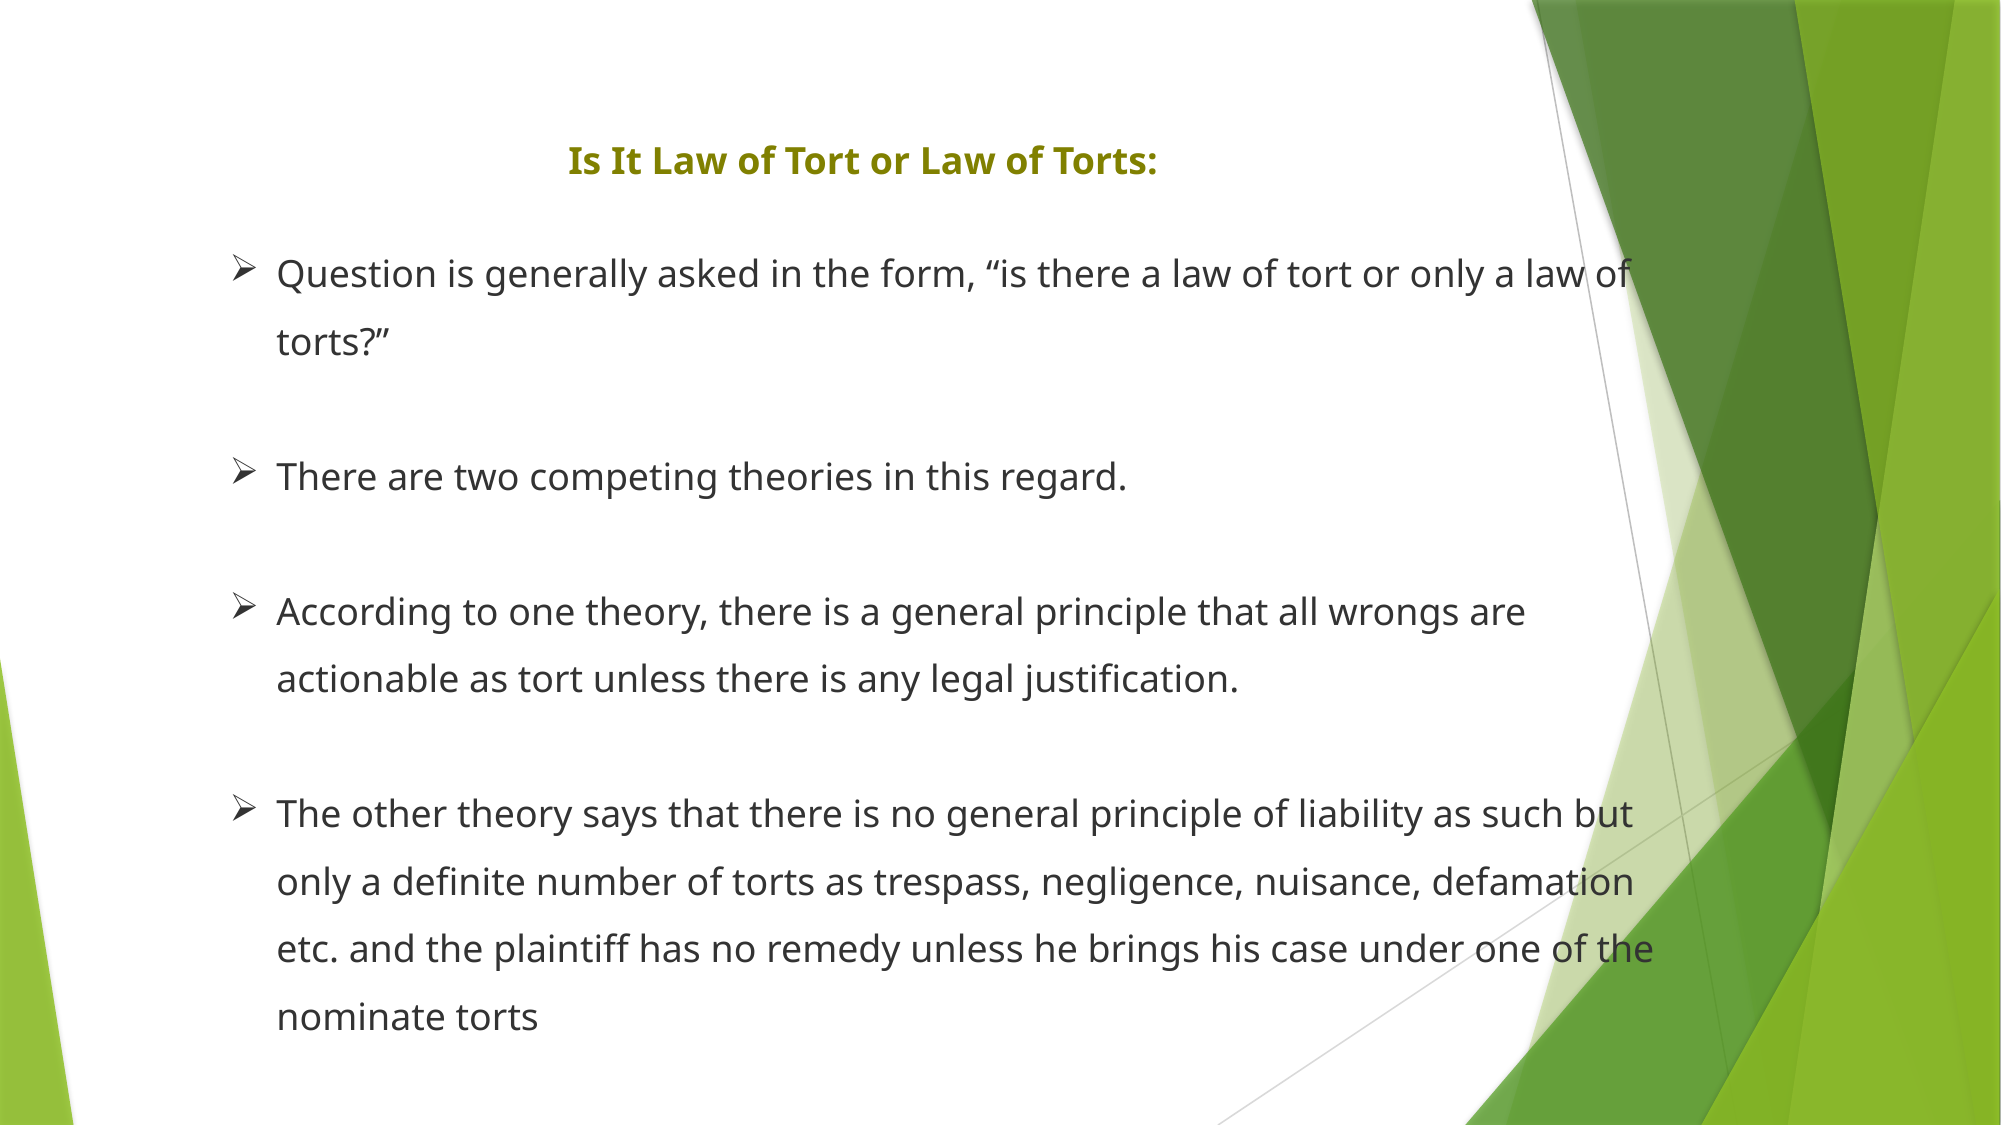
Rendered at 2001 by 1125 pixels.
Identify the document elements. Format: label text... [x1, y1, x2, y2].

text_box Is It Law of Tort or Law of Torts: [553, 129, 1301, 190]
text_box Question is generally asked in the form, “is there a law of tort or only a law of torts?” There are two competing theories in this regard. According to one theory, there is a general principle that all wrongs are actionable as tort unless there is any legal justification. The other theory says that there is no general principle of liability as such but only a definite number of torts as trespass, negligence, nuisance, defamation etc. and the plaintiff has no remedy unless he brings his case under one of the nominate torts [214, 220, 1686, 1046]
